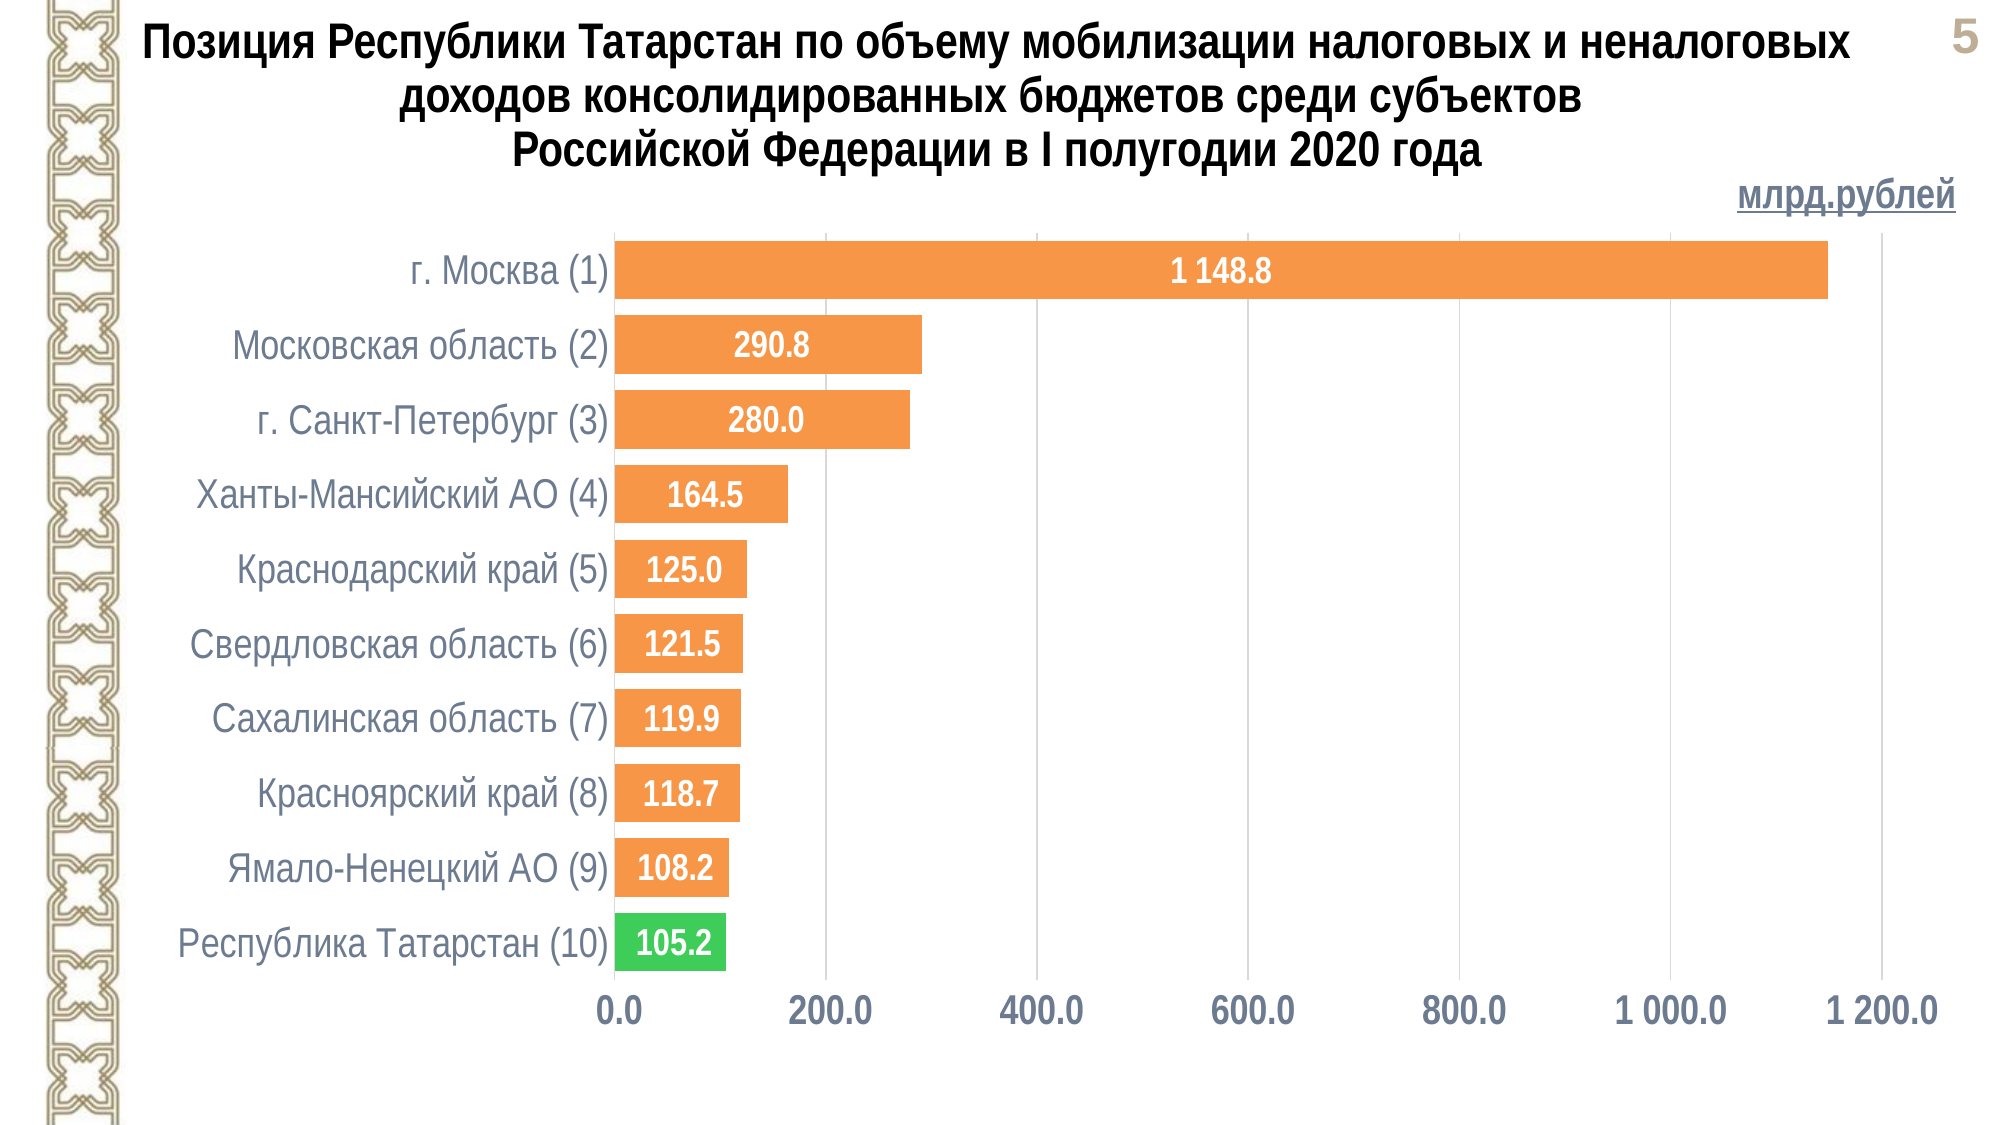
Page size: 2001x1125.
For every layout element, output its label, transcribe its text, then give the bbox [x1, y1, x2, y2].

list Позиция Республики Татарстан по объему мобилизации налоговых и неналоговых доходов консолидированных бюджетов среди субъектов Российской Федерации в I полугодии 2020 года [112, 7, 1882, 102]
chart [89, 231, 1952, 1071]
picture [0, 0, 127, 1125]
text_box млрд.рублей [112, 159, 1971, 225]
